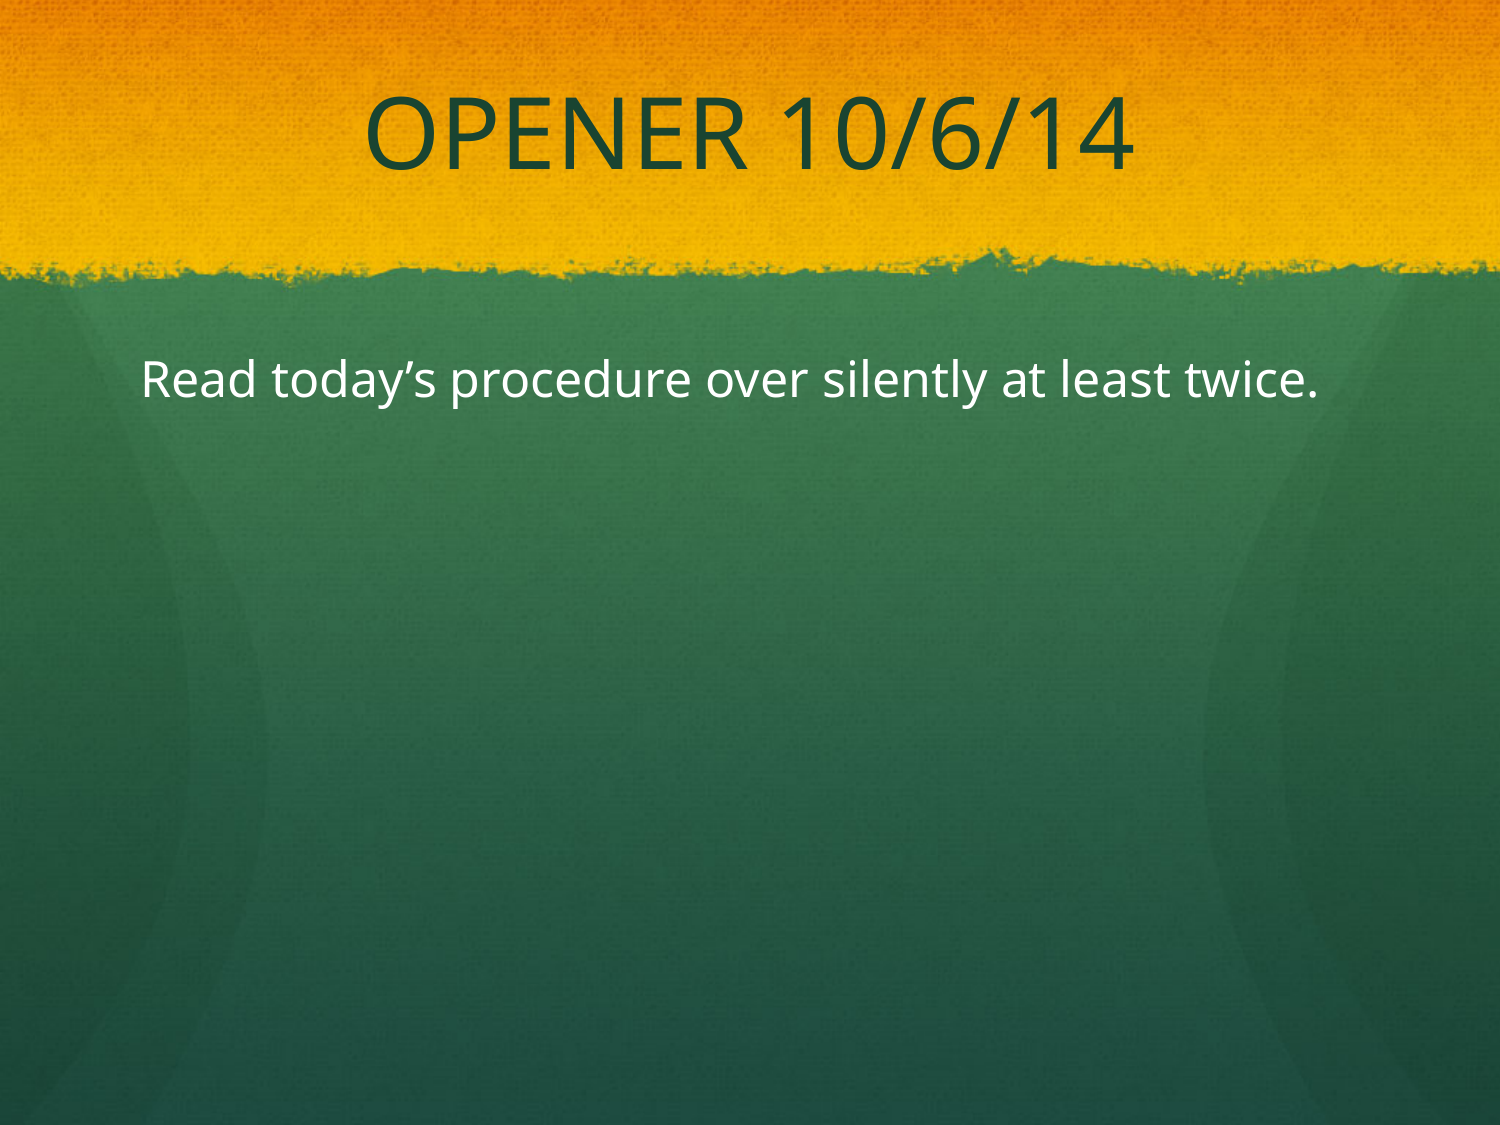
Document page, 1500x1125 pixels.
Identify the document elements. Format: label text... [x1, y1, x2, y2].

title OPENER 10/6/14 [125, 13, 1375, 246]
list Read today’s procedure over silently at least twice. [125, 339, 1375, 1026]
picture [0, 0, 1500, 1125]
